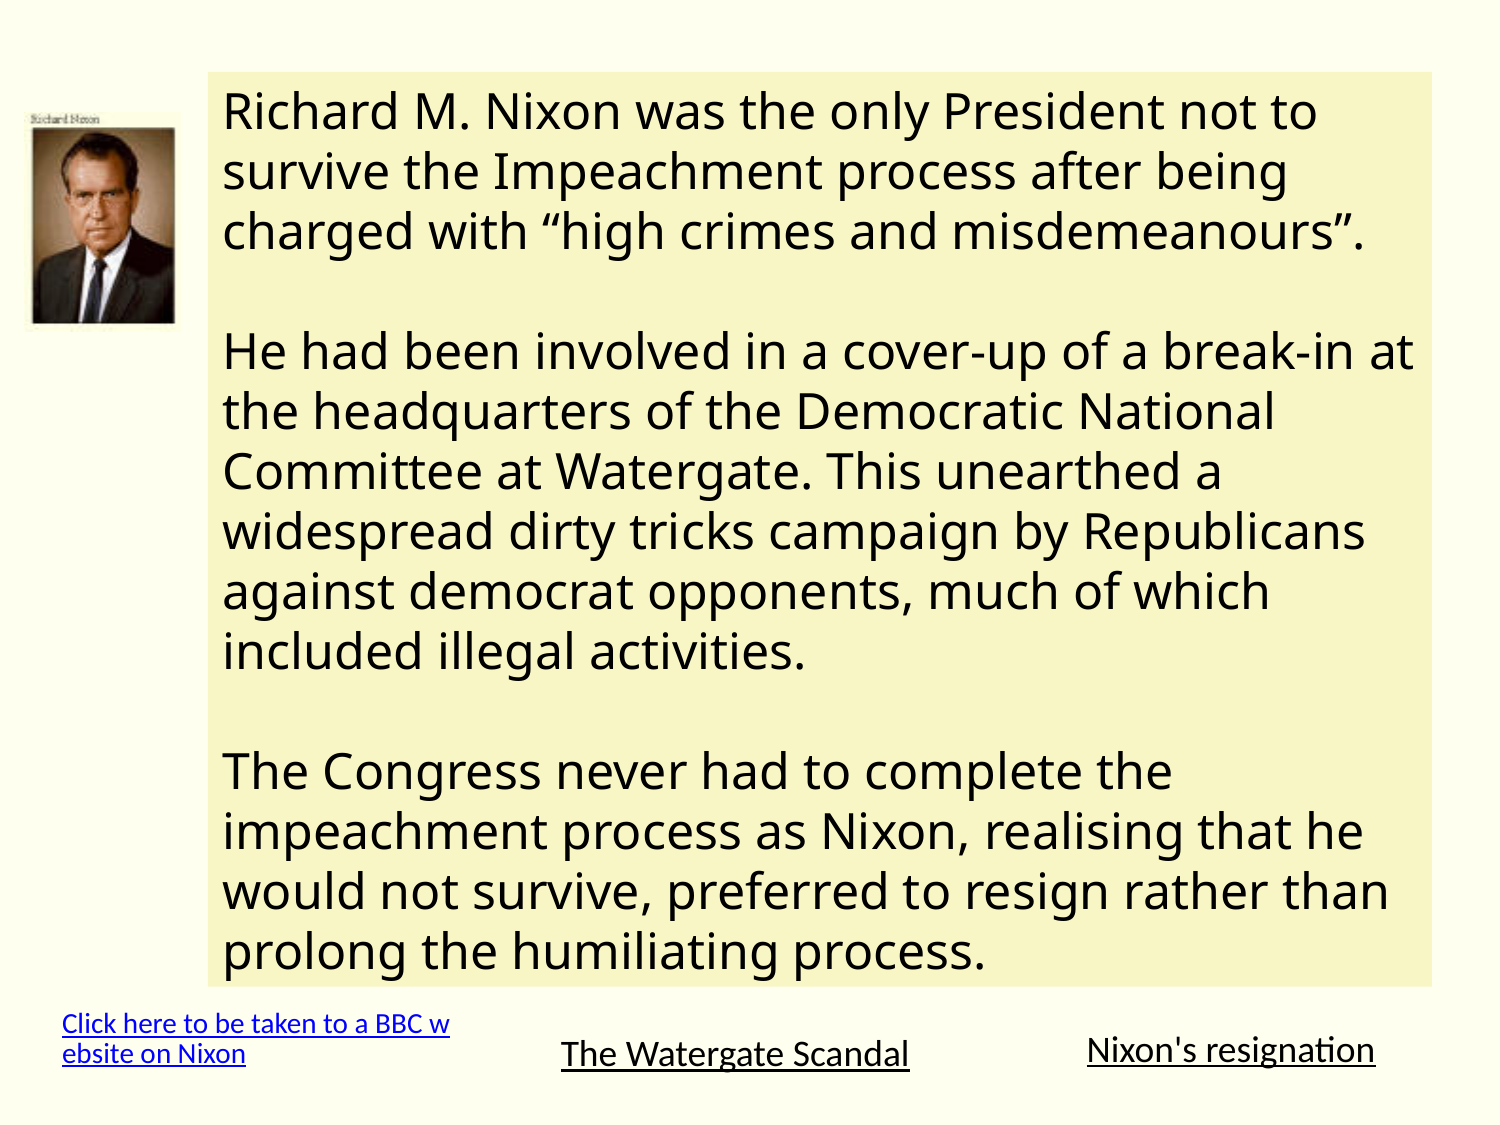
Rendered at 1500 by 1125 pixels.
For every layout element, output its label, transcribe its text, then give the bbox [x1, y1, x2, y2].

text_box Richard M. Nixon was the only President not to survive the Impeachment process after being charged with “high crimes and misdemeanours”. He had been involved in a cover-up of a break-in at the headquarters of the Democratic National Committee at Watergate. This unearthed a widespread dirty tricks campaign by Republicans against democrat opponents, much of which included illegal activities. The Congress never had to complete the impeachment process as Nixon, realising that he would not survive, preferred to resign rather than prolong the humiliating process. [207, 71, 1432, 987]
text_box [207, 214, 743, 245]
text_box Click here to be taken to a BBC website on Nixon [47, 997, 473, 1048]
picture [24, 112, 181, 332]
text_box The Watergate Scandal [546, 1021, 940, 1082]
text_box Nixon's resignation [1071, 1017, 1447, 1078]
